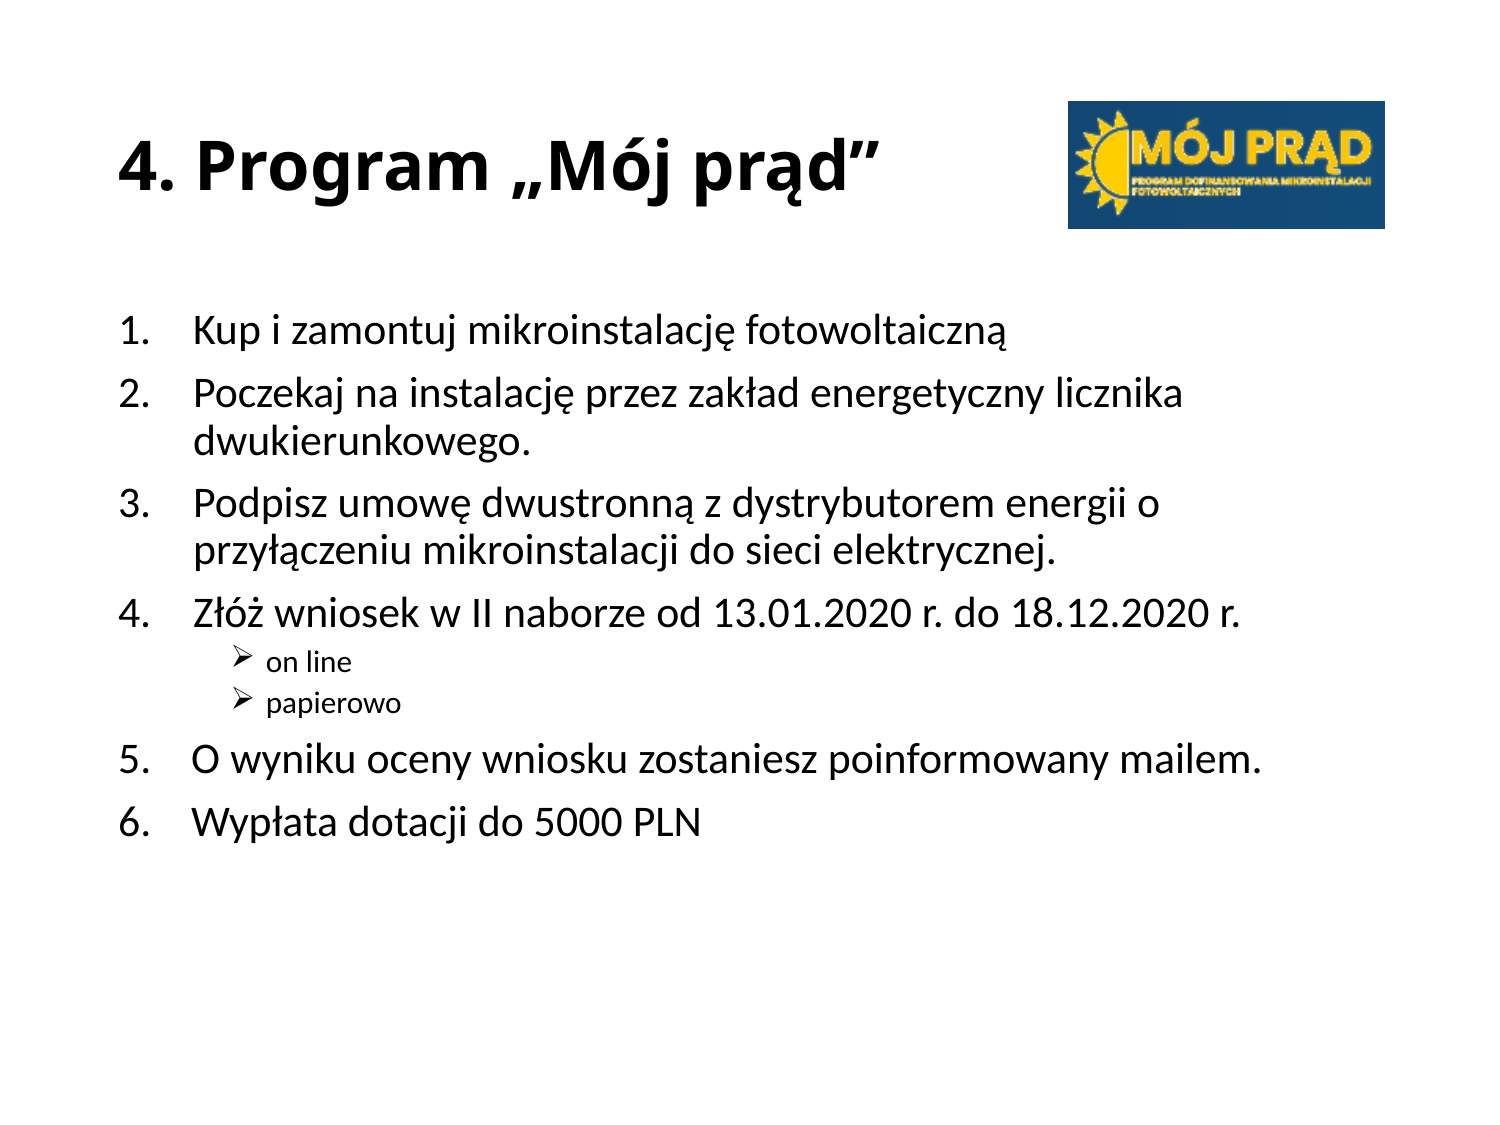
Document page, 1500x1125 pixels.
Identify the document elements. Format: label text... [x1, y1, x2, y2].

list Kup i zamontuj mikroinstalację fotowoltaiczną Poczekaj na instalację przez zakład energetyczny licznika dwukierunkowego. Podpisz umowę dwustronną z dystrybutorem energii o przyłączeniu mikroinstalacji do sieci elektrycznej. Złóż wniosek w II naborze od 13.01.2020 r. do 18.12.2020 r. on line papierowo 5. O wyniku oceny wniosku zostaniesz poinformowany mailem. 6. Wypłata dotacji do 5000 PLN [103, 299, 1397, 1014]
title 4. Program „Mój prąd” [103, 59, 1397, 278]
picture [1068, 101, 1385, 229]
